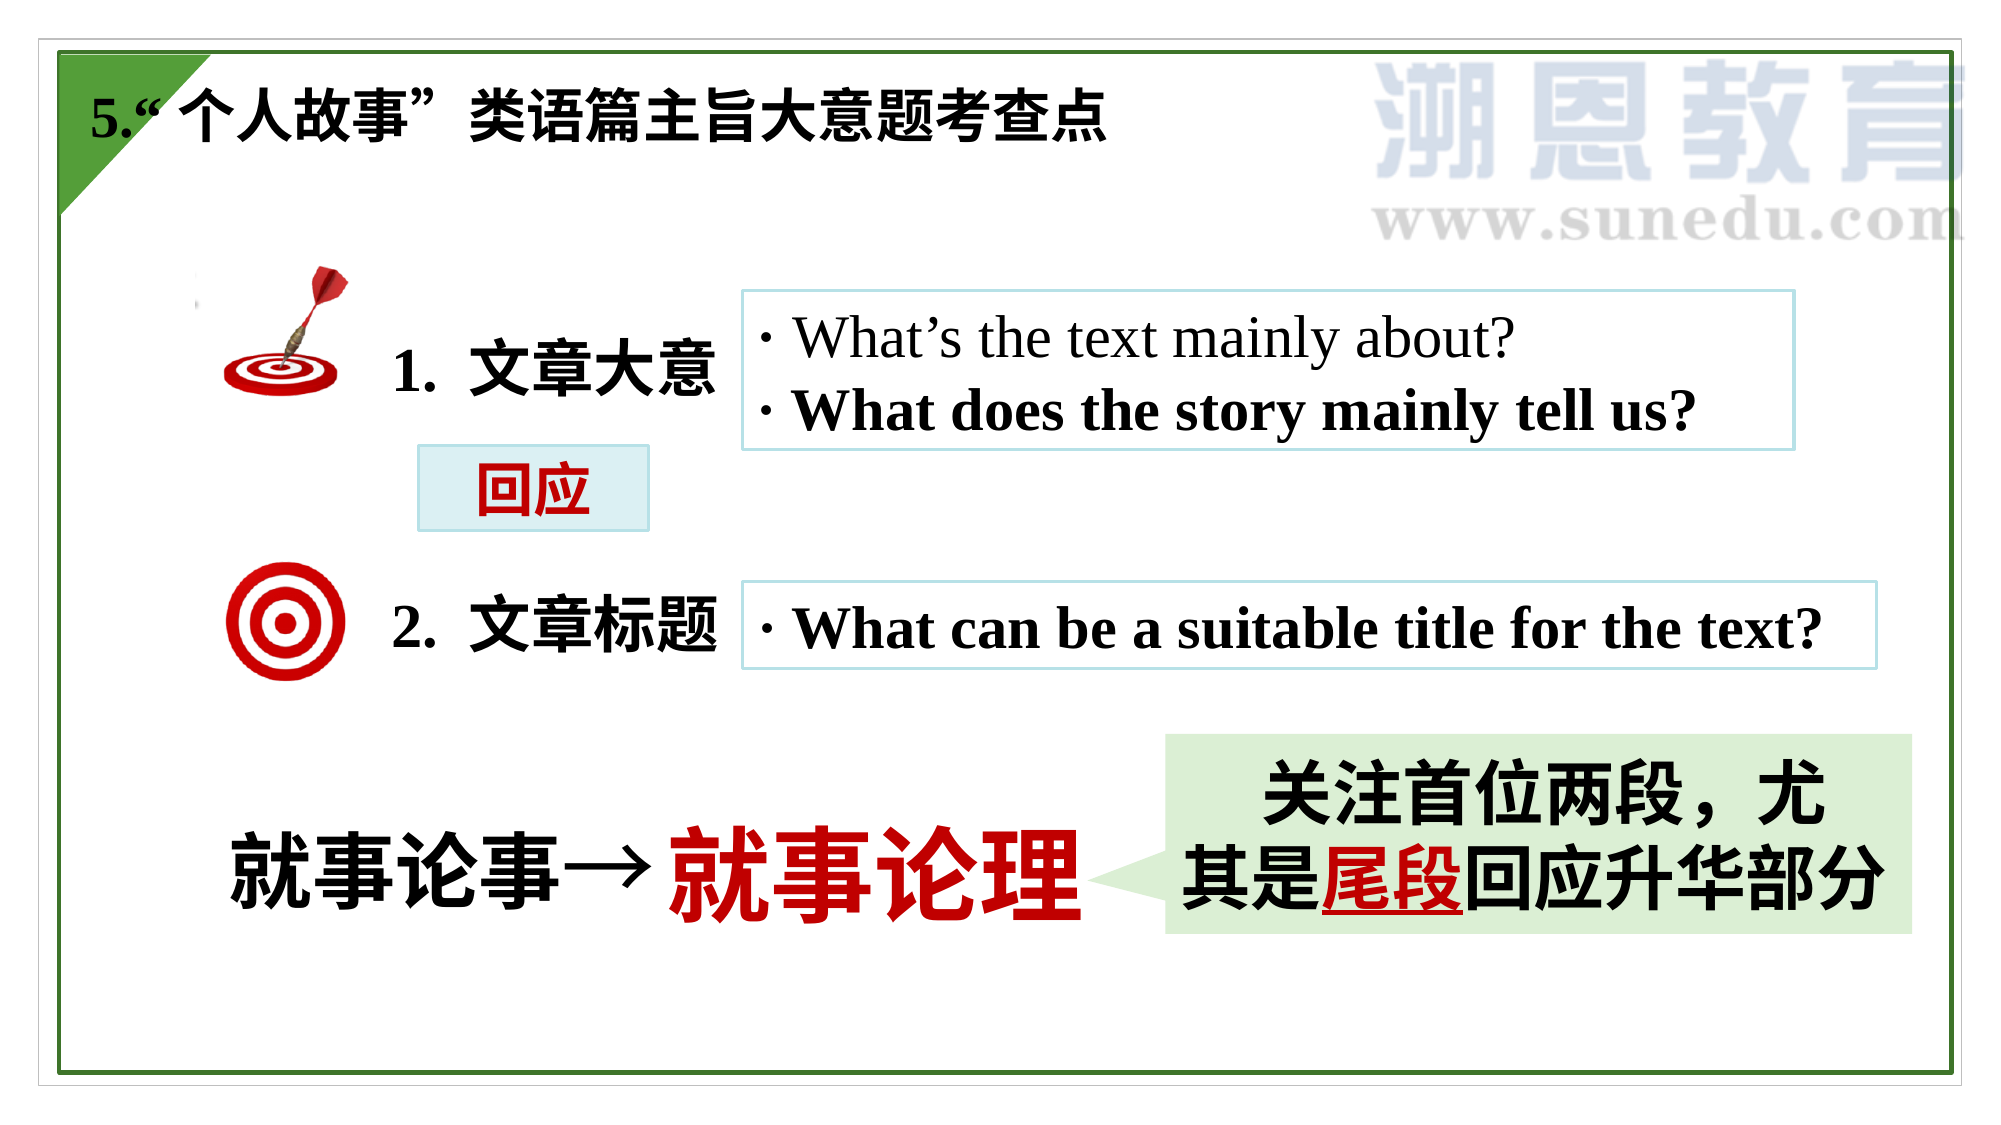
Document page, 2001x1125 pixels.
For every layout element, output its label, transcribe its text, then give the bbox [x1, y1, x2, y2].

text_box 关注首位两段，尤其是尾段回应升华部分 [1086, 732, 1914, 935]
text_box 5.“个人故事”类语篇主旨大意题考查点 [74, 71, 1125, 157]
text_box [58, 53, 212, 218]
text_box · What can be a suitable title for the text? [742, 581, 1877, 669]
text_box 就事论事→ [213, 800, 671, 929]
text_box [58, 51, 1953, 1074]
picture [195, 250, 379, 699]
text_box 就事论理 [651, 802, 1099, 943]
text_box 1. 文章大意 2. 文章标题 [386, 310, 1903, 668]
text_box · What’s the text mainly about? · What does the story mainly tell us? [742, 290, 1795, 450]
picture [1363, 51, 1975, 250]
